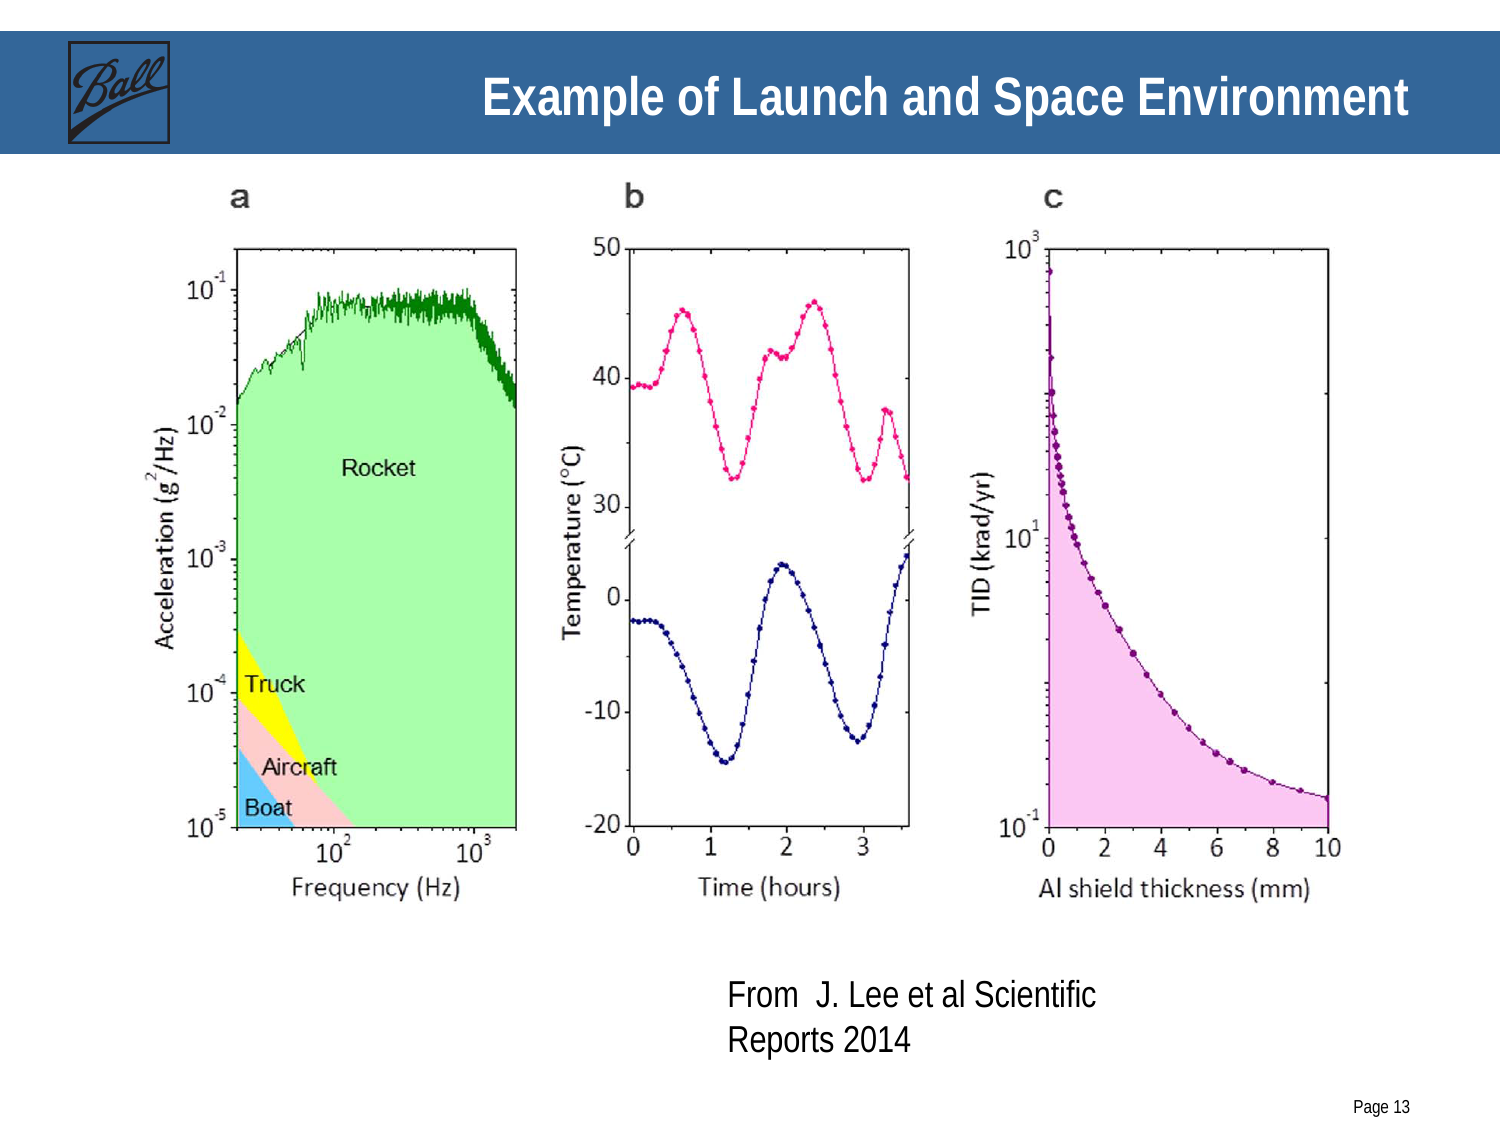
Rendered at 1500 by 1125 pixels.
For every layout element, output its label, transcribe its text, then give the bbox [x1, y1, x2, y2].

picture [137, 174, 1349, 911]
title Example of Launch and Space Environment [174, 37, 1425, 150]
text_box From J. Lee et al Scientific Reports 2014 [712, 962, 1175, 1068]
picture [68, 41, 170, 144]
